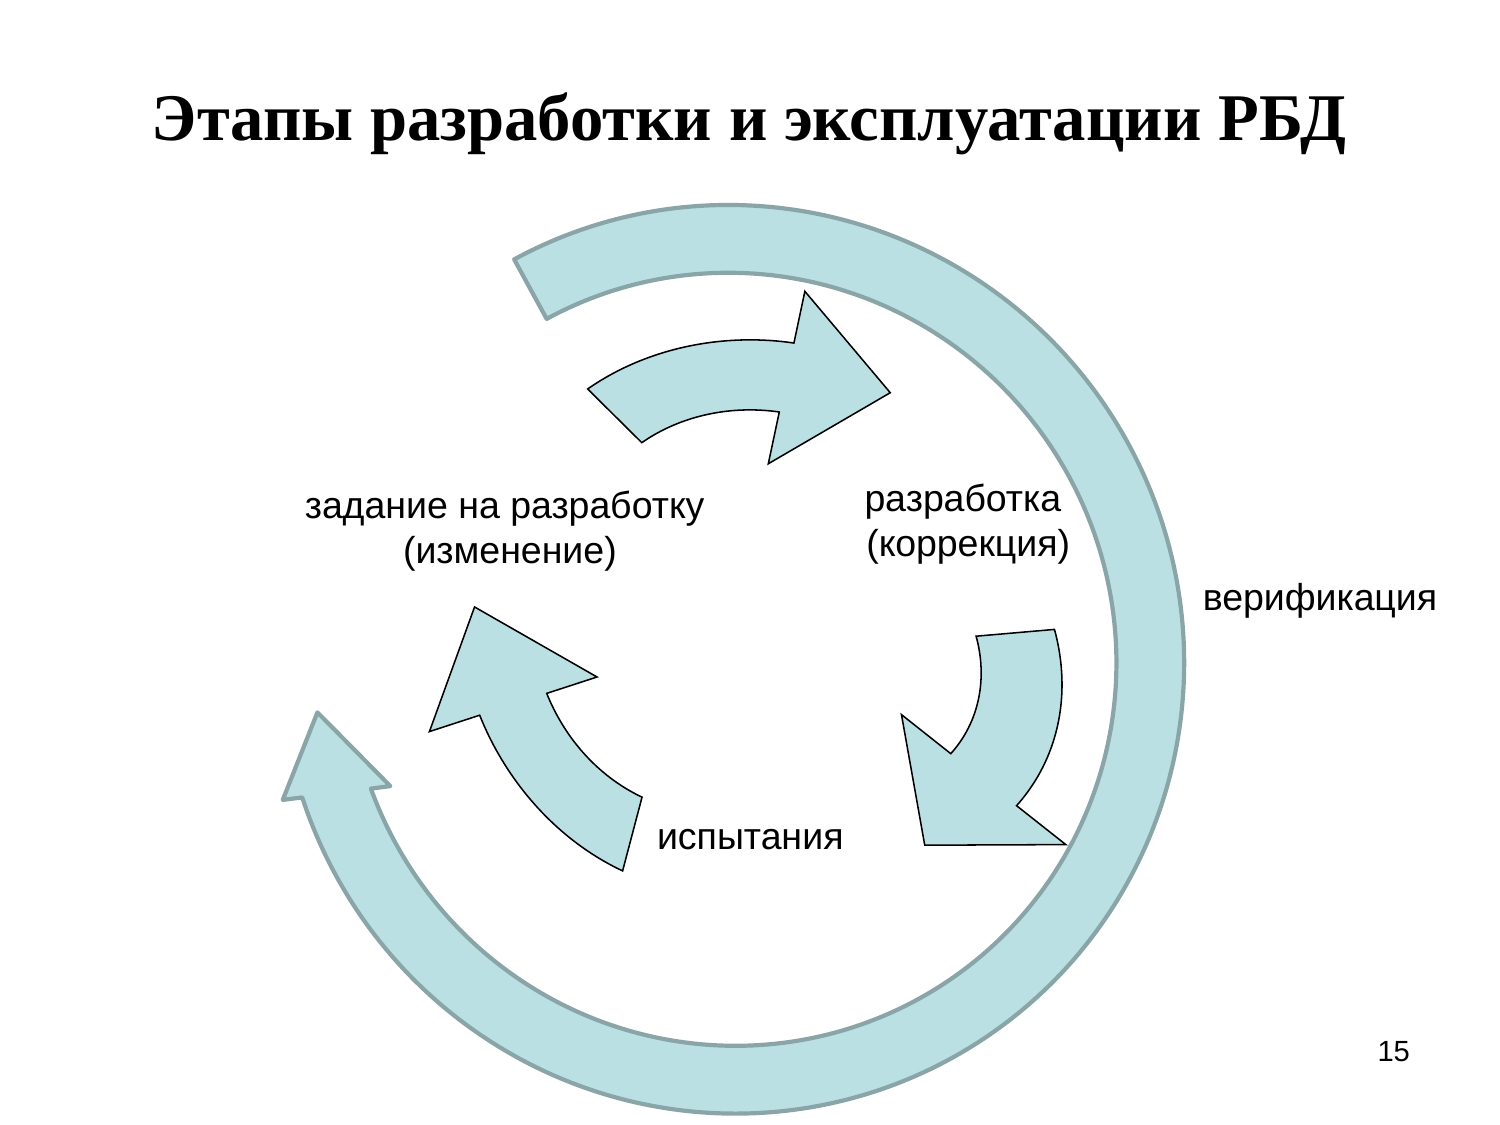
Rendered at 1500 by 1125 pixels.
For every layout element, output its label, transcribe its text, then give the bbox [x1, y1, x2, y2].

text_box [512, 202, 1053, 338]
text_box [280, 365, 1187, 1116]
text_box верификация [1218, 510, 1422, 680]
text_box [408, 339, 1073, 919]
text_box Этапы разработки и эксплуатации РБД [74, 66, 1425, 162]
slide_number 15 [1074, 1024, 1426, 1103]
